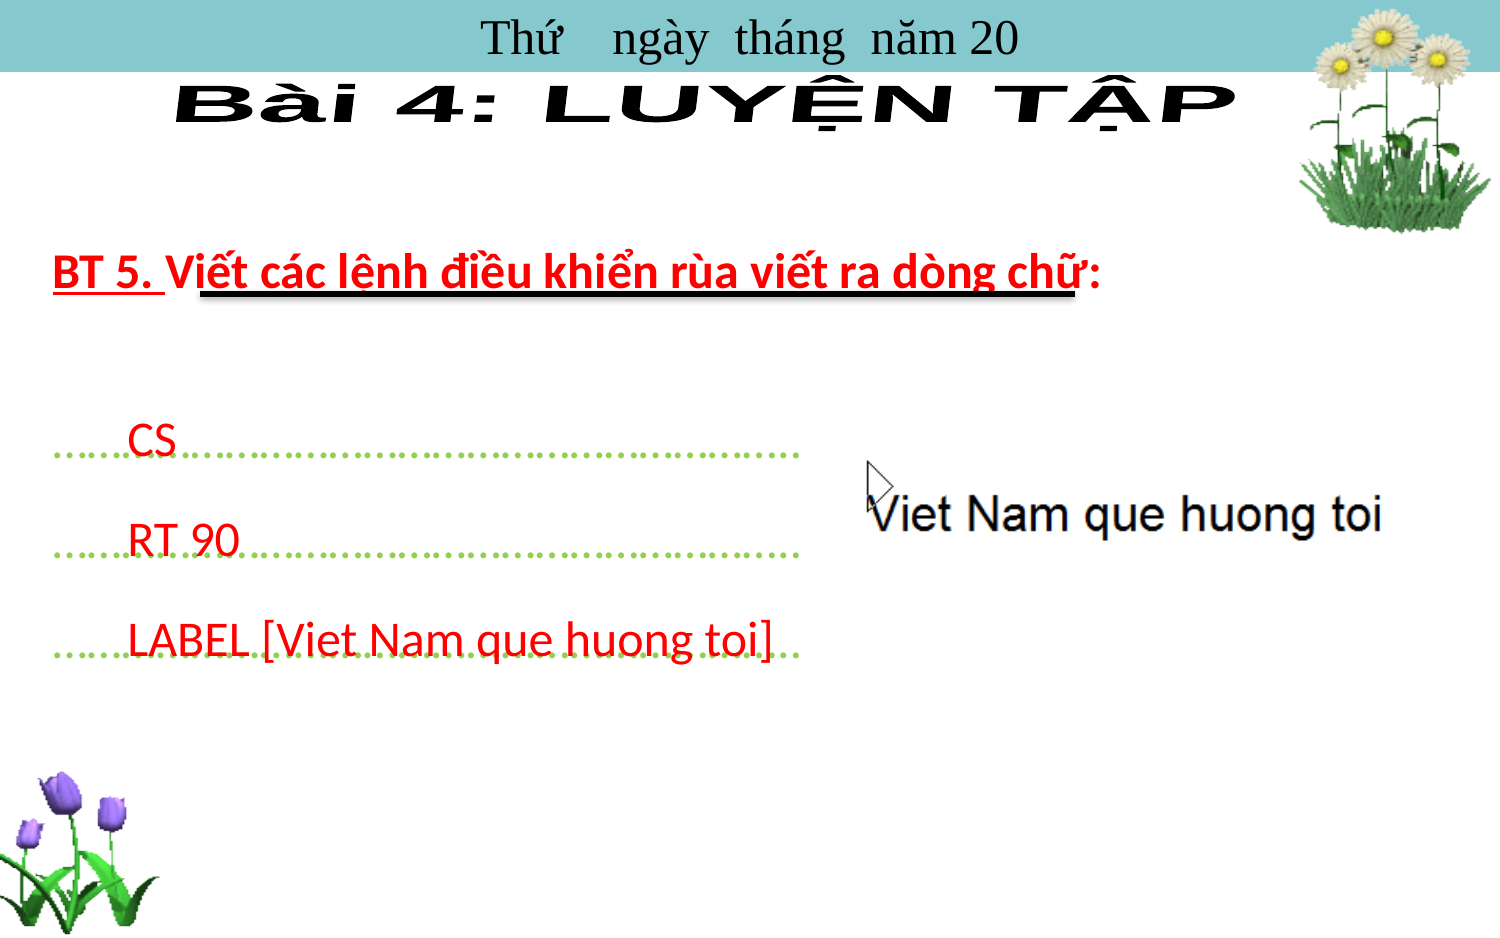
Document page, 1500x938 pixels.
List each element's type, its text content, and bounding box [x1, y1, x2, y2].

text_box Thứ ngày tháng năm 20 [0, 0, 1281, 72]
picture [824, 405, 1433, 616]
text_box LABEL [Viet Nam que huong toi] [112, 568, 975, 674]
list BT 5. Viết các lệnh điều khiển rùa viết ra dòng chữ: ……………………………………………………….. ……………………………………………………….. ……………………………………………………….. [37, 231, 1438, 938]
text_box RT 90 [112, 468, 350, 568]
picture [1283, 0, 1500, 240]
picture [0, 753, 166, 938]
text_box CS [112, 368, 538, 474]
